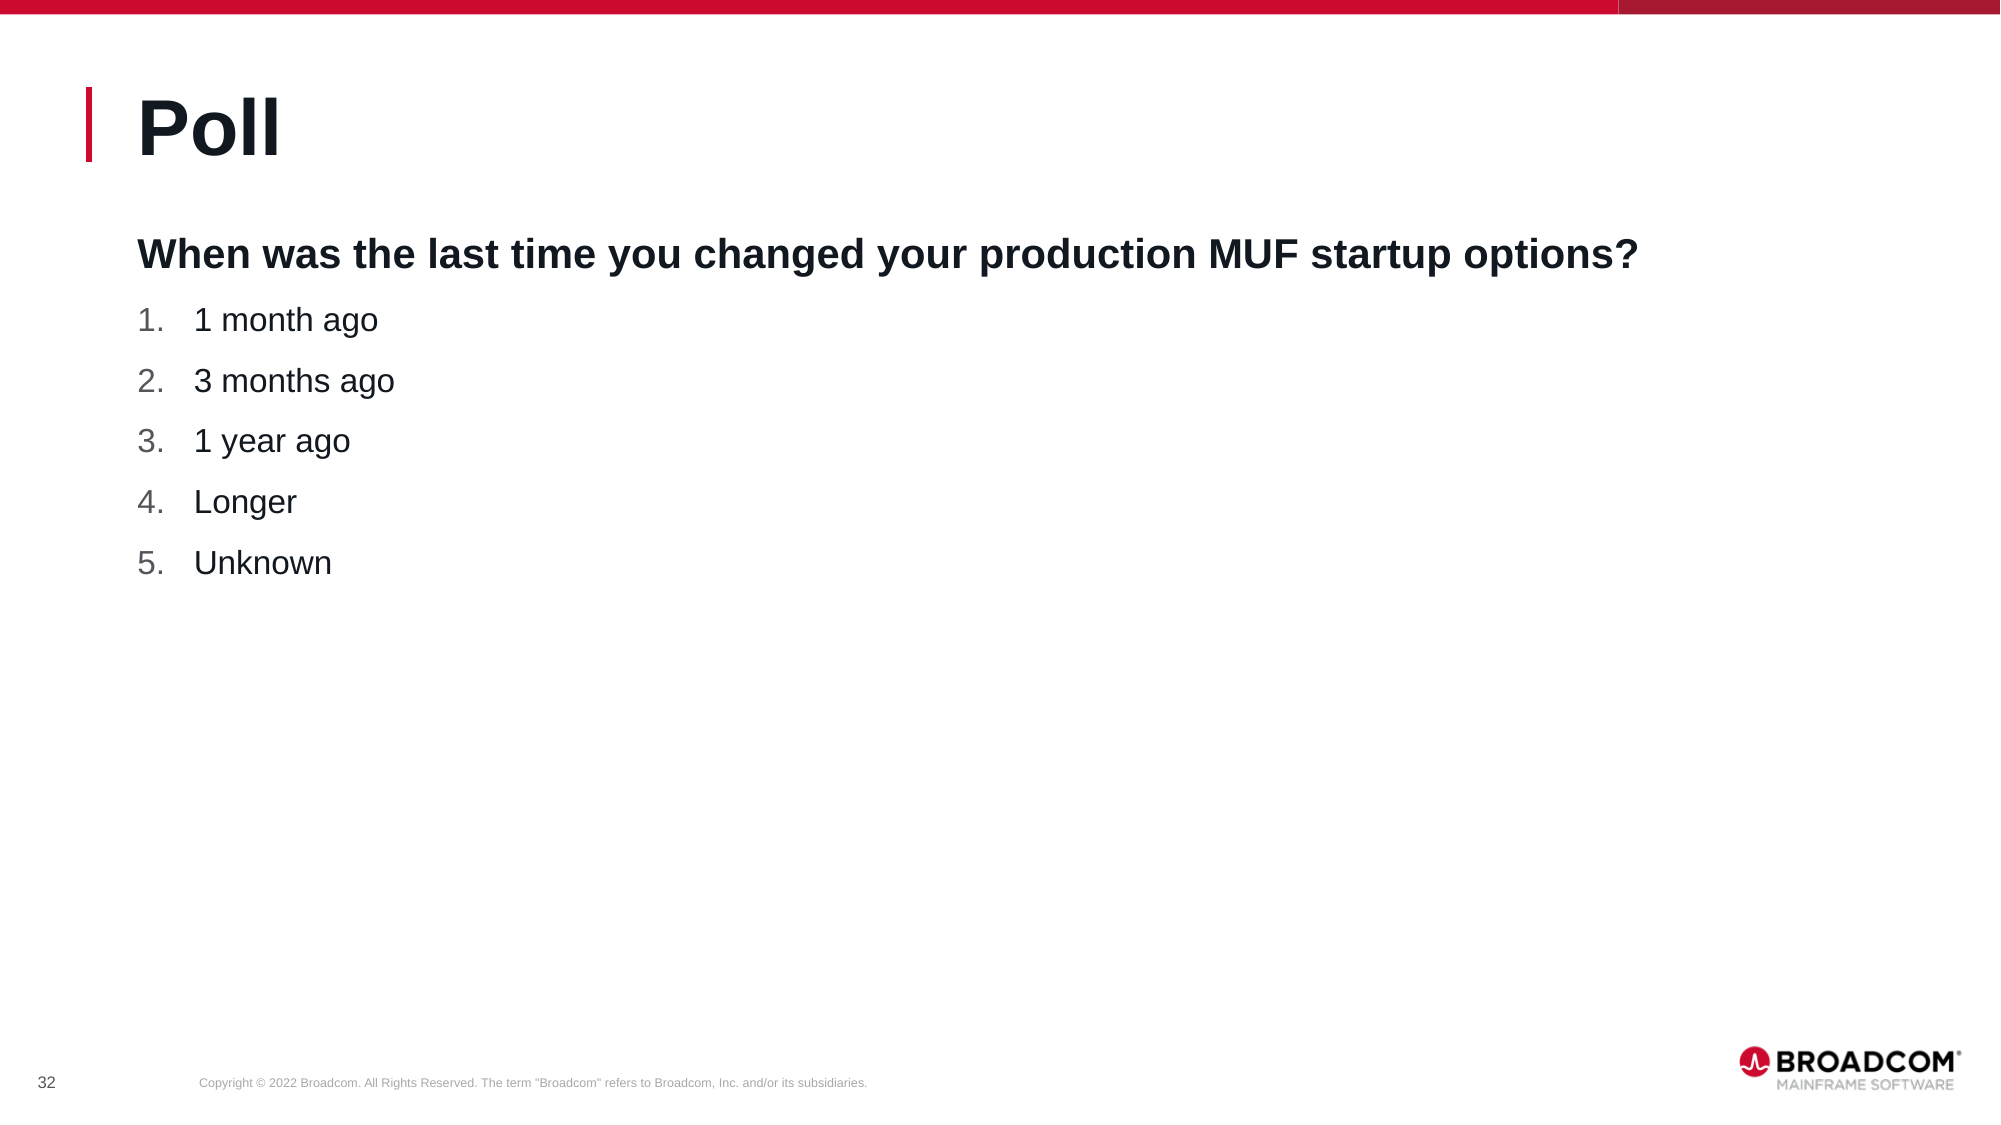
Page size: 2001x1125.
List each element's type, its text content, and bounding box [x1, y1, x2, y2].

title Poll [137, 87, 1863, 161]
picture [1728, 1035, 1973, 1103]
list When was the last time you changed your production MUF startup options? 1 month ago 3 months ago 1 year ago Longer Unknown [137, 227, 1935, 945]
